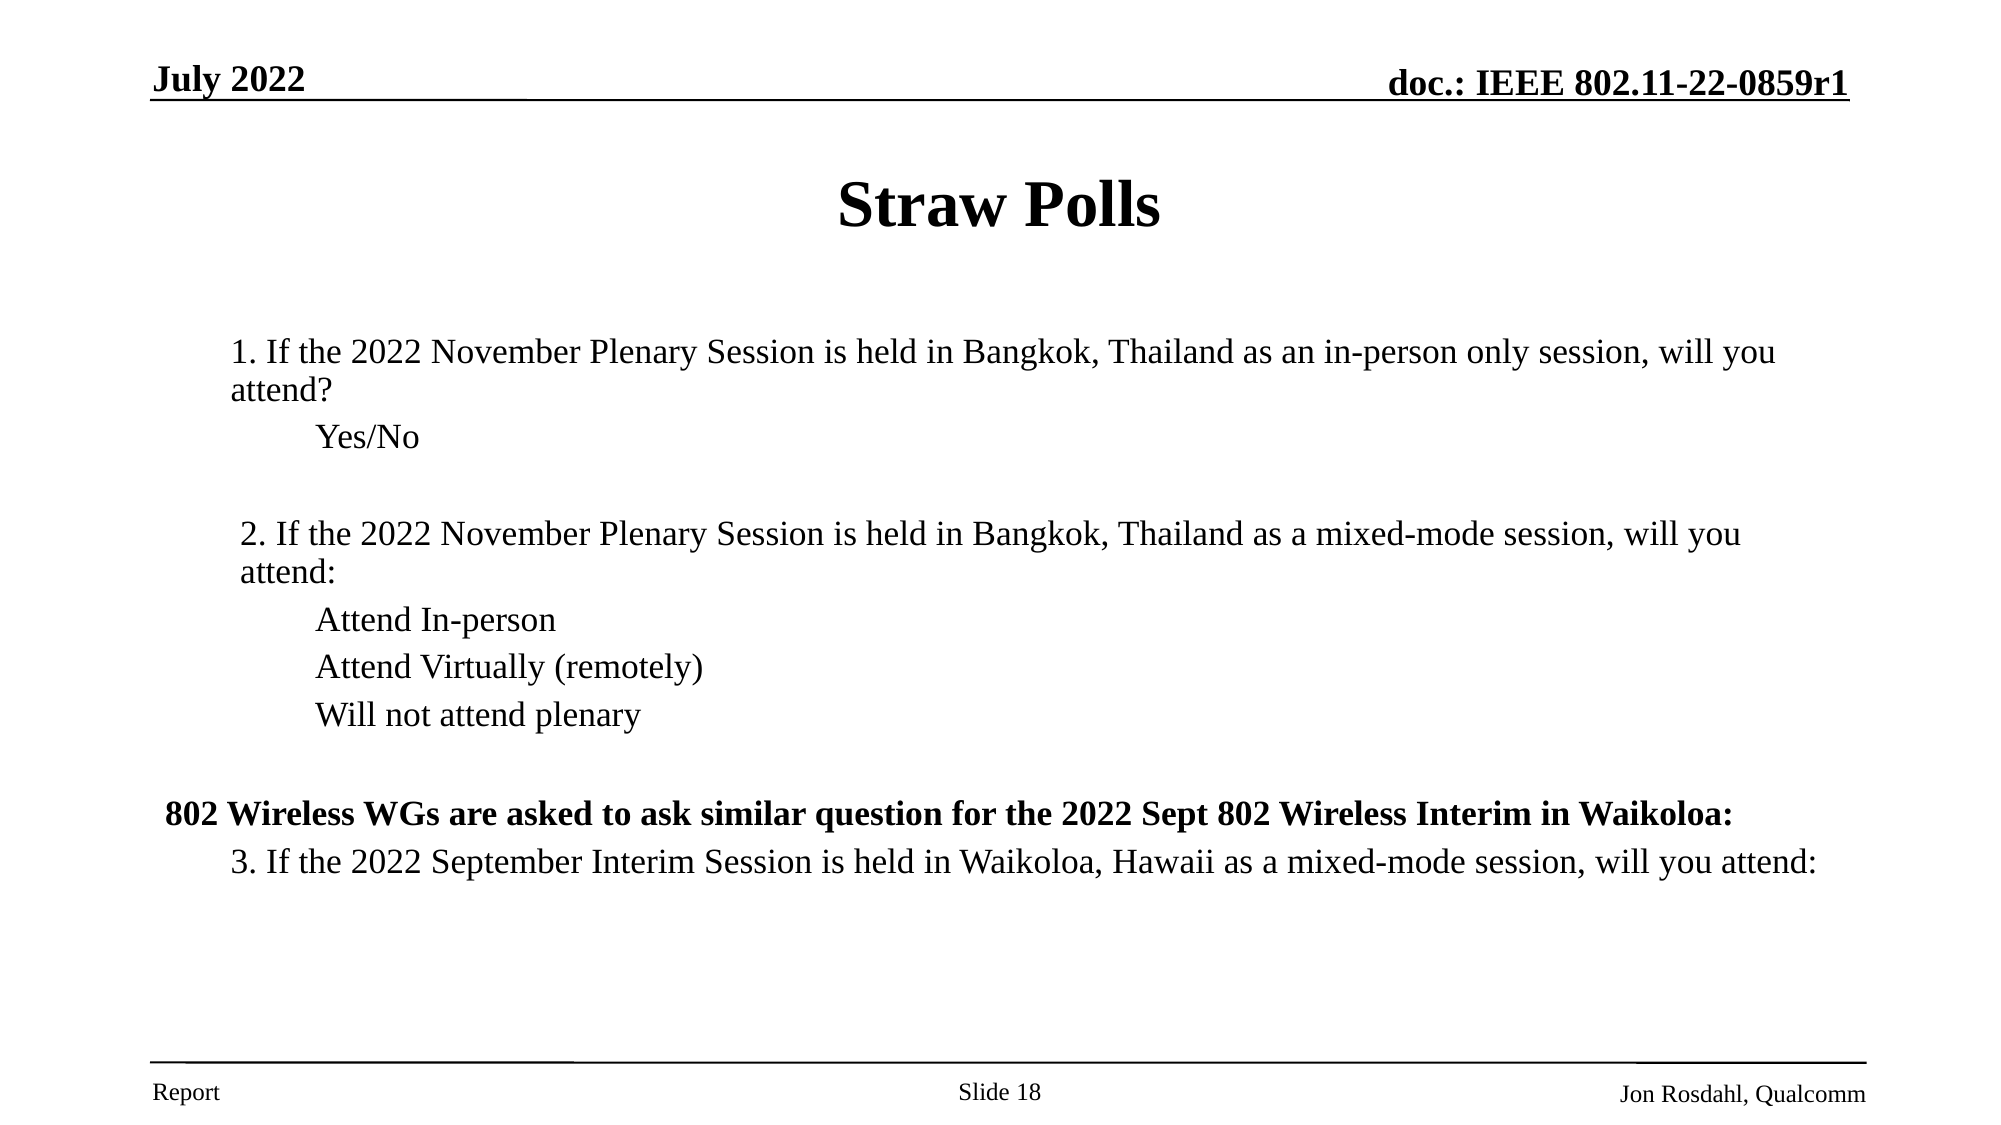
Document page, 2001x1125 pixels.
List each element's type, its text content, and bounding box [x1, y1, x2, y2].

title Straw Polls [149, 112, 1850, 288]
slide_number Slide 18 [930, 1075, 1069, 1107]
footer Jon Rosdahl, Qualcomm [1169, 1076, 1867, 1108]
list 1. If the 2022 November Plenary Session is held in Bangkok, Thailand as an in-person only session, will you attend? Yes/No 2. If the 2022 November Plenary Session is held in Bangkok, Thailand as a mixed-mode session, will you attend: Attend In-person Attend Virtually (remotely) Will not attend plenary 802 Wireless WGs are asked to ask similar question for the 2022 Sept 802 Wireless Interim in Waikoloa: 3. If the 2022 September Interim Session is held in Waikoloa, Hawaii as a mixed-mode session, will you attend: [149, 324, 1850, 1000]
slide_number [152, 54, 563, 100]
